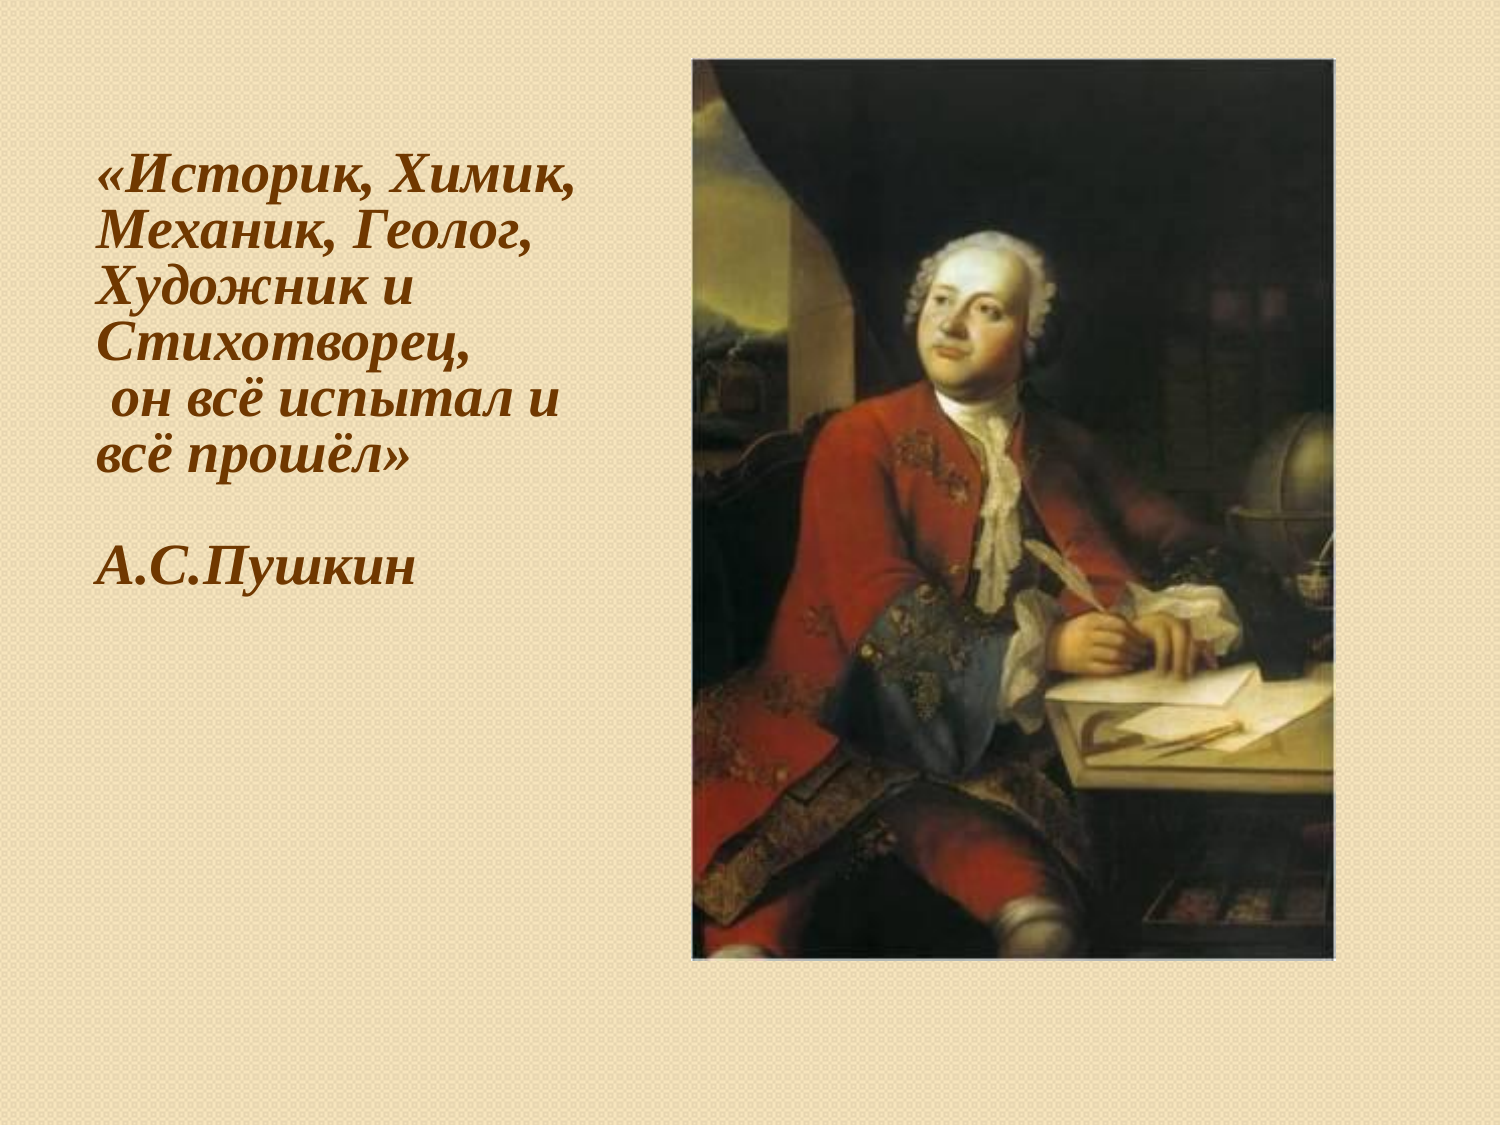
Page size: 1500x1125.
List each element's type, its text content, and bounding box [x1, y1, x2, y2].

picture [691, 58, 1337, 962]
text_box «Историк, Химик, Механик, Геолог, Художник и Стихотворец, он всё испытал и всё прошёл» А.С.Пушкин [81, 140, 610, 604]
